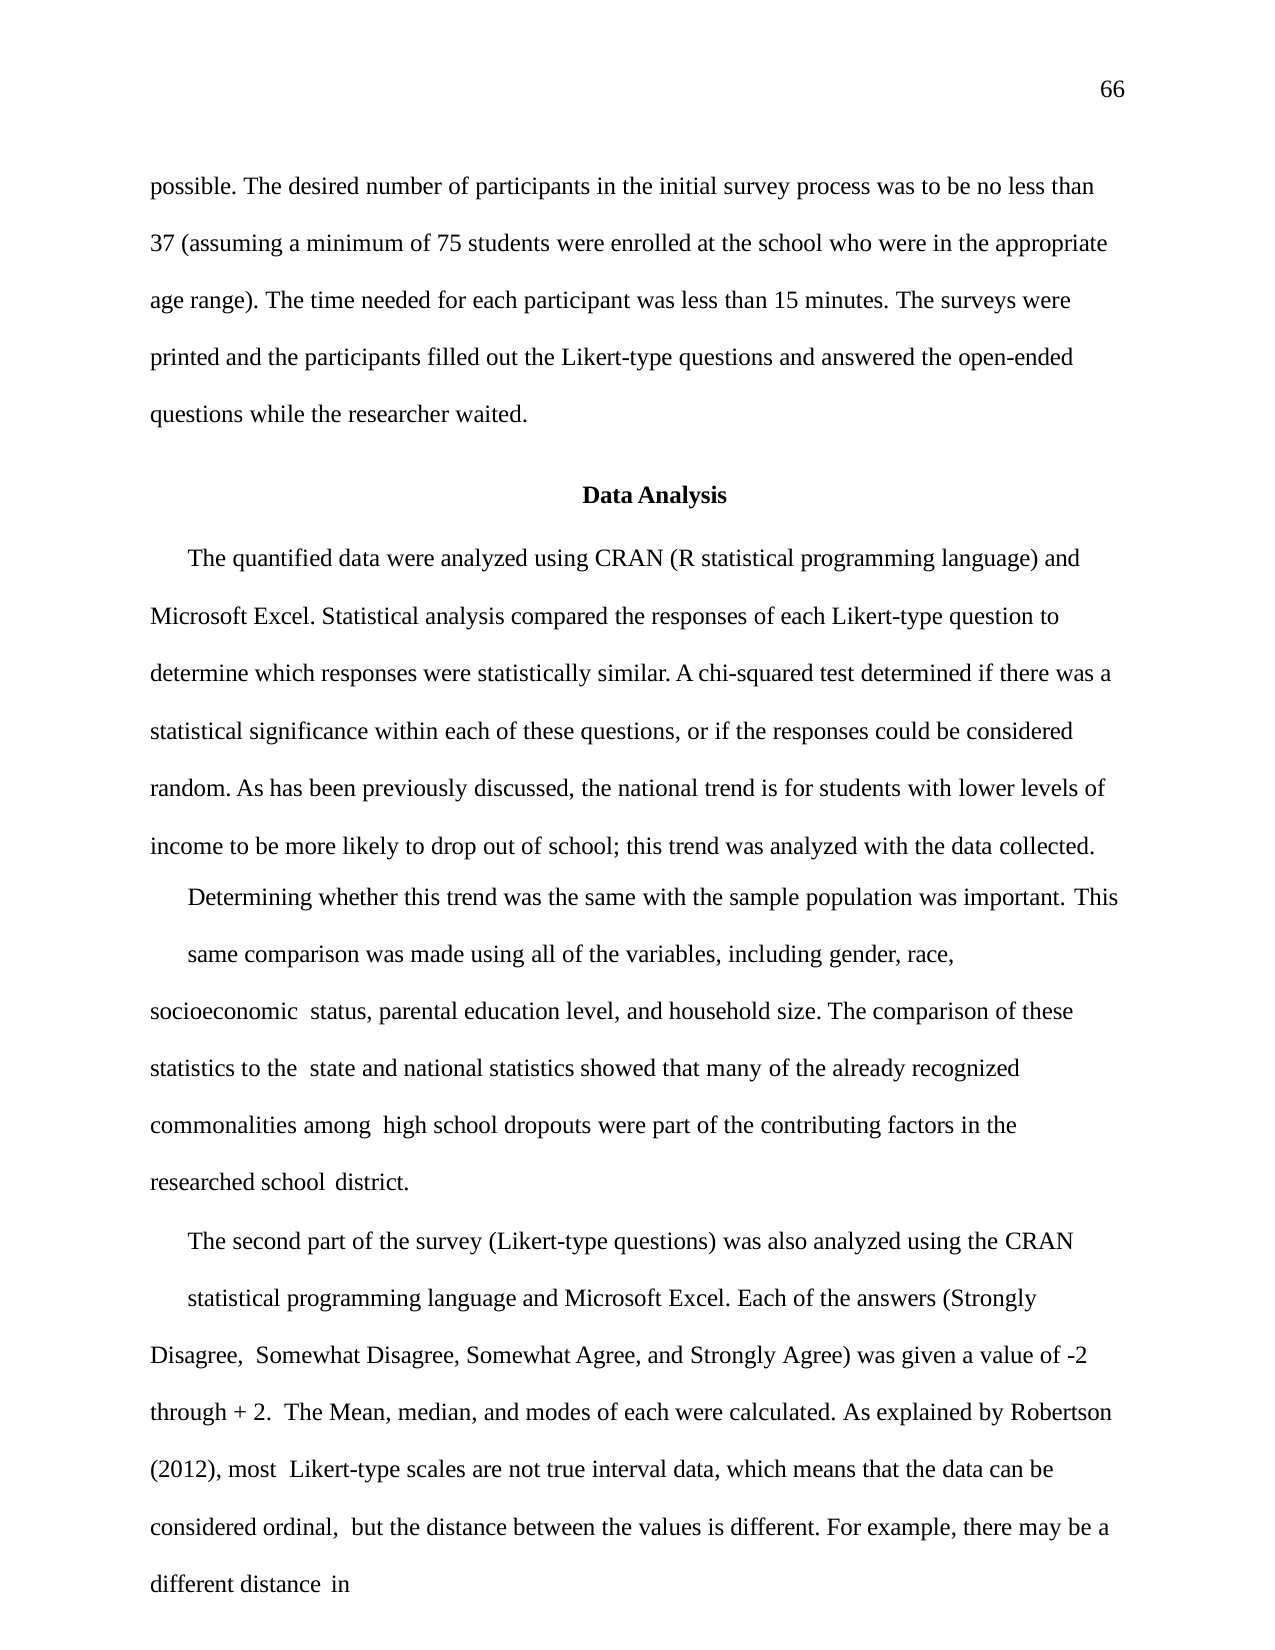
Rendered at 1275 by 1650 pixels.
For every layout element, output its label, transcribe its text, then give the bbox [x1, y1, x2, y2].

text_box 66 possible. The desired number of participants in the initial survey process was to be no less than 37 (assuming a minimum of 75 students were enrolled at the school who were in the appropriate age range). The time needed for each participant was less than 15 minutes. The surveys were printed and the participants filled out the Likert-type questions and answered the open-ended questions while the researcher waited. Data Analysis The quantified data were analyzed using CRAN (R statistical programming language) and Microsoft Excel. Statistical analysis compared the responses of each Likert-type question to determine which responses were statistically similar. A chi-squared test determined if there was a statistical significance within each of these questions, or if the responses could be considered random. As has been previously discussed, the national trend is for students with lower levels of income to be more likely to drop out of school; this trend was analyzed with the data collected. Determining whether this trend was the same with the sample population was important. This same comparison was made using all of the variables, including gender, race, socioeconomic status, parental education level, and household size. The comparison of these statistics to the state and national statistics showed that many of the already recognized commonalities among high school dropouts were part of the contributing factors in the researched school district. The second part of the survey (Likert-type questions) was also analyzed using the CRAN statistical programming language and Microsoft Excel. Each of the answers (Strongly Disagree, Somewhat Disagree, Somewhat Agree, and Strongly Agree) was given a value of -2 through + 2. The Mean, median, and modes of each were calculated. As explained by Robertson (2012), most Likert-type scales are not true interval data, which means that the data can be considered ordinal, but the distance between the values is different. For example, there may be a different distance in [147, 70, 1128, 1598]
